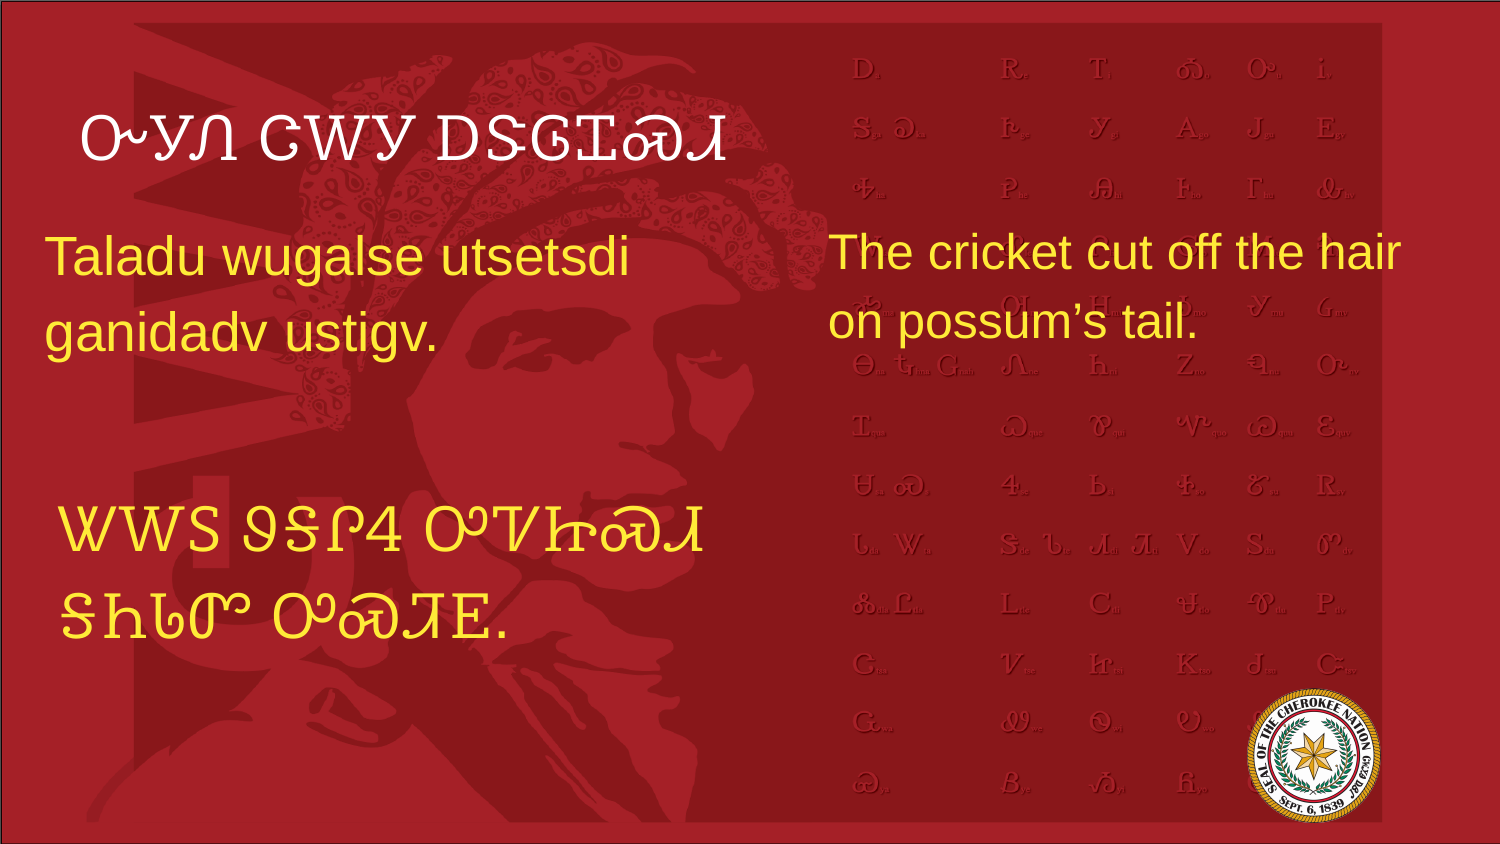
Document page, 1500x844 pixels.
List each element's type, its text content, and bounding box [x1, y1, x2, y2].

title ᏅᎩᏁ ᏣᎳᎩ ᎠᏕᎶᏆᏍᏗ [63, 75, 1437, 188]
list The cricket cut off the hair on possum’s tail. [812, 195, 1485, 822]
list Taladu wugalse utsetsdi ganidadv ustigv. [29, 195, 812, 481]
list ᏔᎳᏚ ᏭᎦᎵᏎ ᎤᏤᏥᏍᏗ ᎦᏂᏓᏛ ᎤᏍᏘᎬ. [41, 463, 857, 660]
picture [0, 0, 1500, 844]
